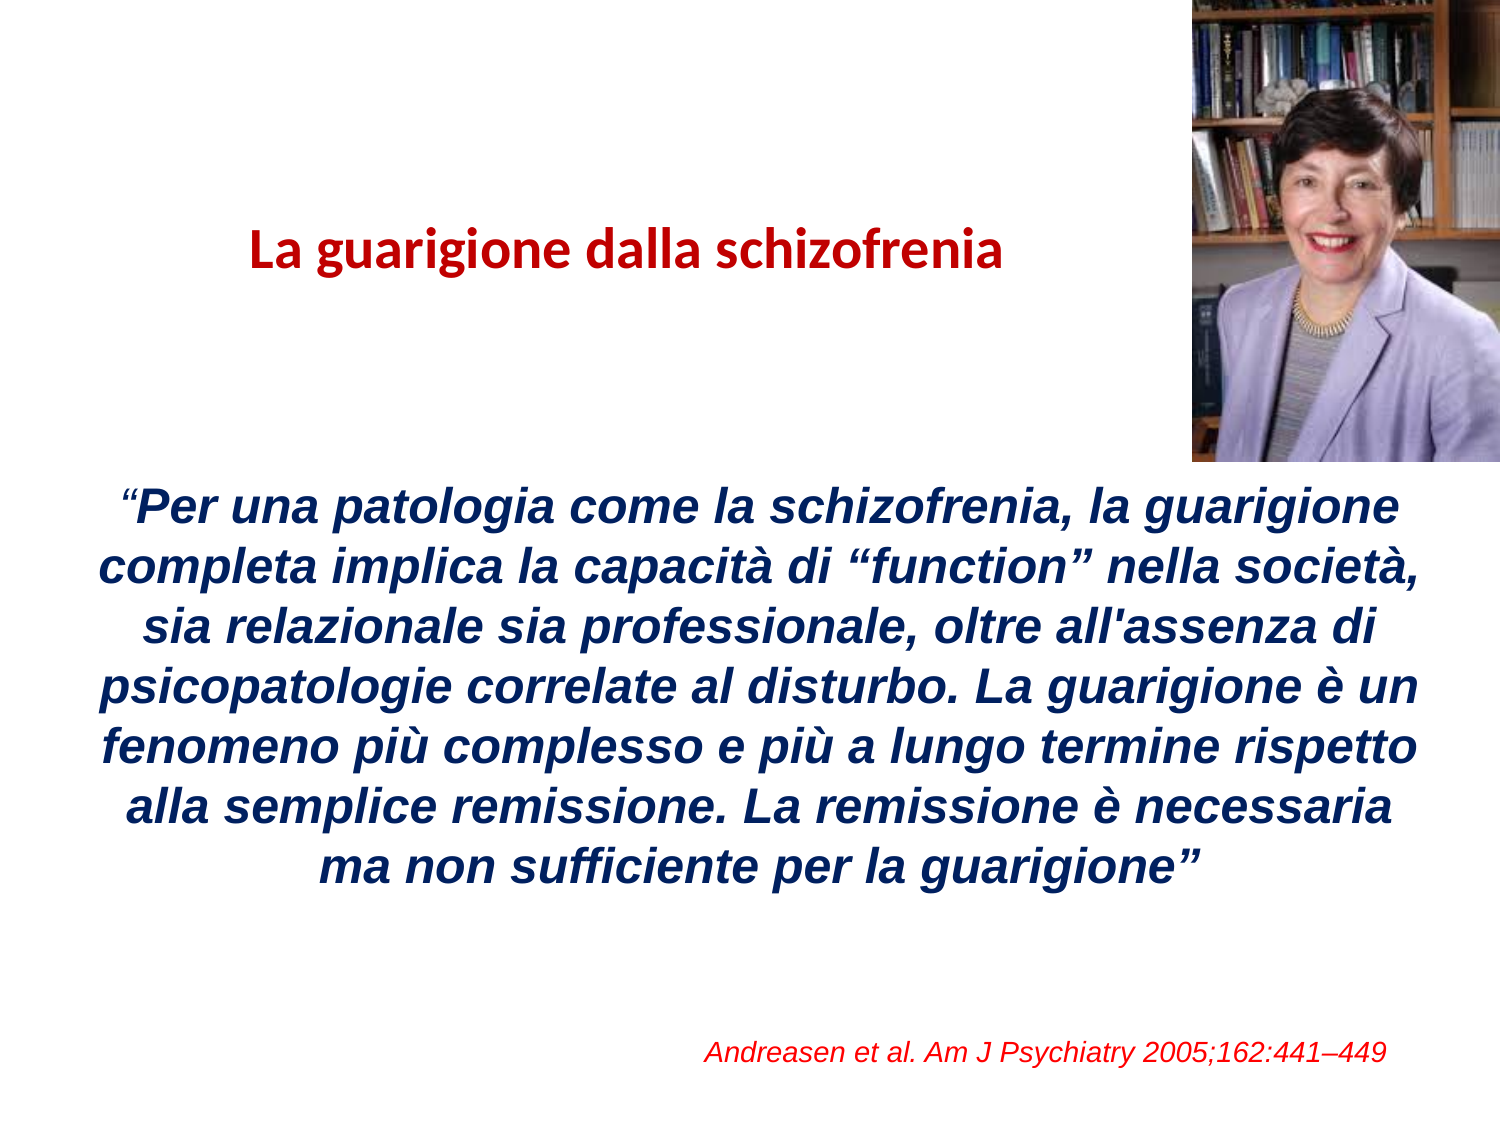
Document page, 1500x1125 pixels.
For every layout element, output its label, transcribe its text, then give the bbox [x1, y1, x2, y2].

picture [1192, 0, 1500, 462]
title La guarigione dalla schizofrenia [82, 162, 1172, 329]
text_box Andreasen et al. Am J Psychiatry 2005;162:441–449 [11, 1026, 1403, 1076]
text_box “Per una patologia come la schizofrenia, la guarigione completa implica la capacità di “function” nella società, sia relazionale sia professionale, oltre all'assenza di psicopatologie correlate al disturbo. La guarigione è un fenomeno più complesso e più a lungo termine rispetto alla semplice remissione. La remissione è necessaria ma non sufficiente per la guarigione” [82, 66, 1438, 901]
